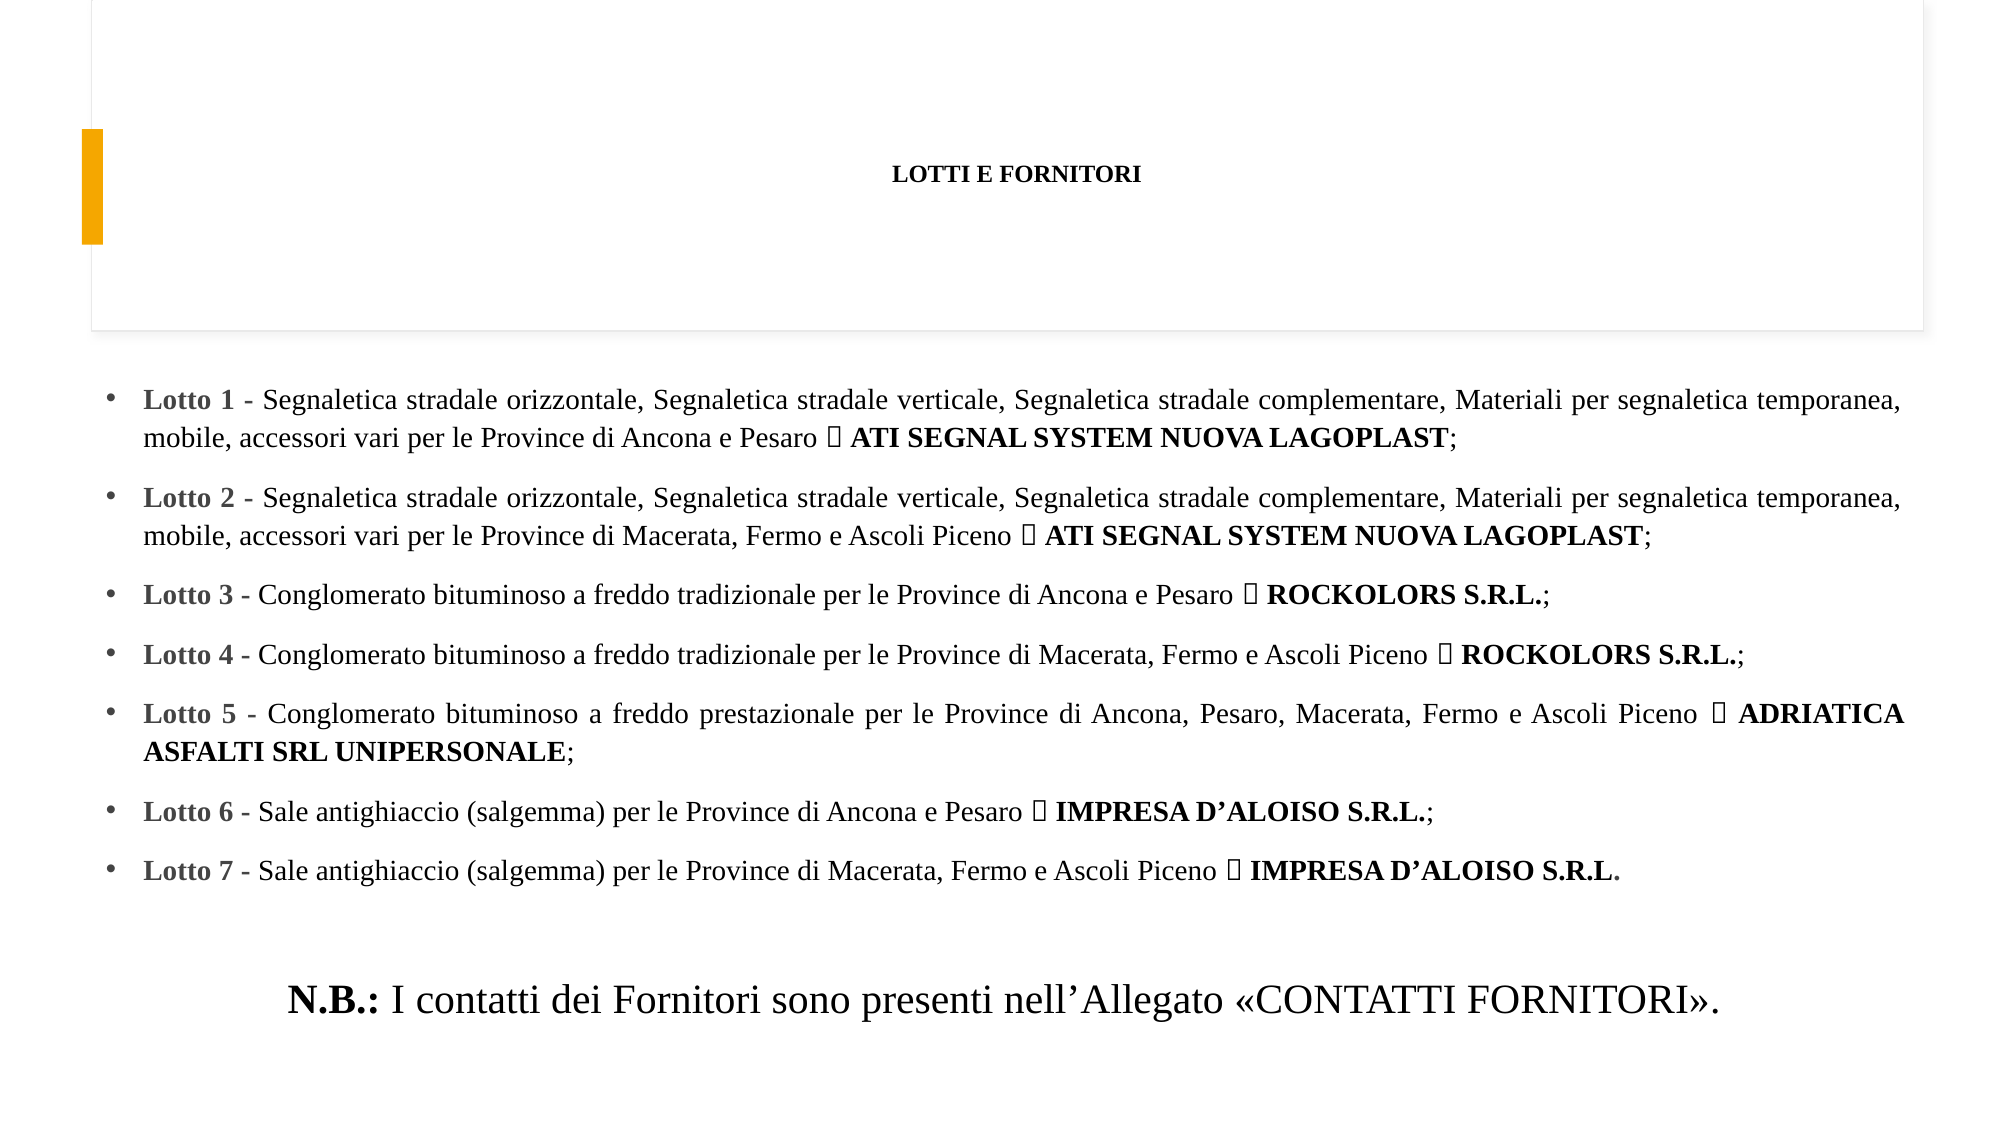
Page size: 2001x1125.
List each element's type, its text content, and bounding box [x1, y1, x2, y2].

list Lotto 1 - Segnaletica stradale orizzontale, Segnaletica stradale verticale, Segnaletica stradale complementare, Materiali per segnaletica temporanea, mobile, accessori vari per le Province di Ancona e Pesaro  ATI SEGNAL SYSTEM NUOVA LAGOPLAST; Lotto 2 - Segnaletica stradale orizzontale, Segnaletica stradale verticale, Segnaletica stradale complementare, Materiali per segnaletica temporanea, mobile, accessori vari per le Province di Macerata, Fermo e Ascoli Piceno  ATI SEGNAL SYSTEM NUOVA LAGOPLAST; Lotto 3 - Conglomerato bituminoso a freddo tradizionale per le Province di Ancona e Pesaro  ROCKOLORS S.R.L.; Lotto 4 - Conglomerato bituminoso a freddo tradizionale per le Province di Macerata, Fermo e Ascoli Piceno  ROCKOLORS S.R.L.; Lotto 5 - Conglomerato bituminoso a freddo prestazionale per le Province di Ancona, Pesaro, Macerata, Fermo e Ascoli Piceno  ADRIATICA ASFALTI SRL UNIPERSONALE; Lotto 6 - Sale antighiaccio (salgemma) per le Province di Ancona e Pesaro  IMPRESA D’ALOISO S.R.L.; Lotto 7 - Sale antighiaccio (salgemma) per le Province di Macerata, Fermo e Ascoli Piceno  IMPRESA D’ALOISO S.R.L. N.B.: I contatti dei Fornitori sono presenti nell’Allegato «CONTATTI FORNITORI». [90, 369, 1919, 1092]
title LOTTI E FORNITORI [183, 122, 1851, 226]
